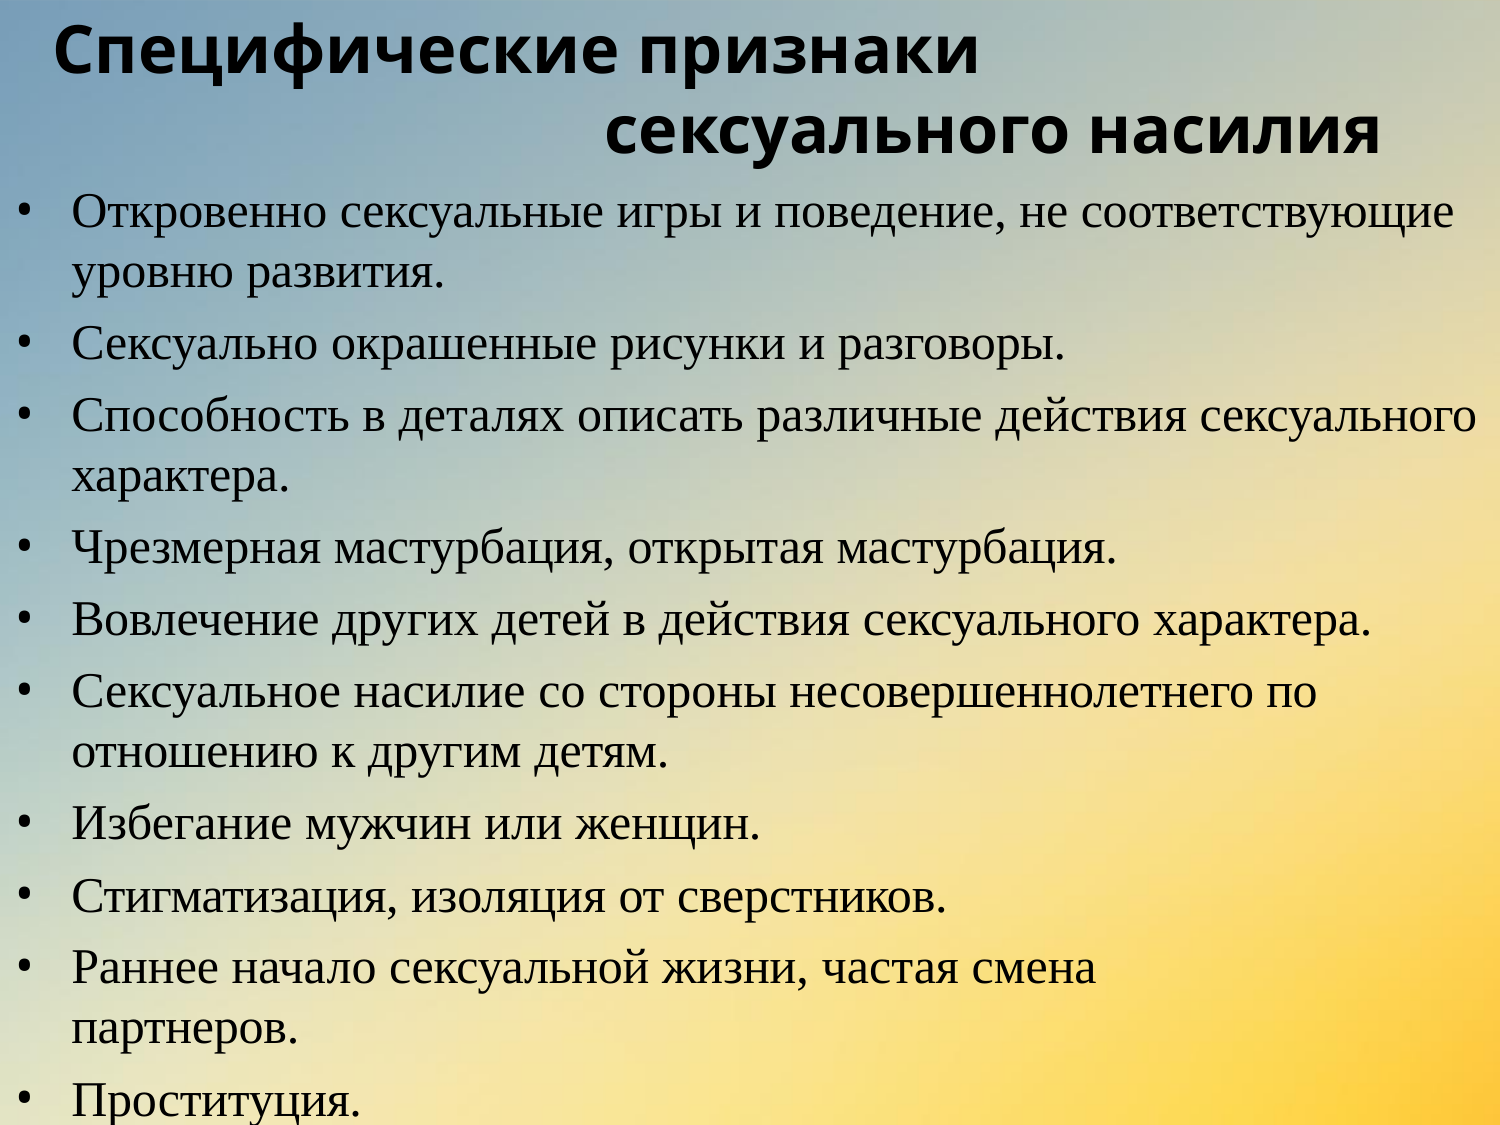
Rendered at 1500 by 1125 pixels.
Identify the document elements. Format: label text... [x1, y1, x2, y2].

picture [0, 0, 1500, 1125]
title Специфические признаки сексуального насилия [50, 4, 1450, 175]
text_box Откровенно сексуальные игры и поведение, не соответствующие уровню развития. Сексуально окрашенные рисунки и разговоры. Способность в деталях описать различные действия сексуального характера. Чрезмерная мастурбация, открытая мастурбация. Вовлечение других детей в действия сексуального характера. Сексуальное насилие со стороны несовершеннолетнего по отношению к другим детям. Избегание мужчин или женщин. Стигматизация, изоляция от сверстников. Раннее начало сексуальной жизни, частая смена партнеров. Проституция. [12, 175, 1483, 1125]
